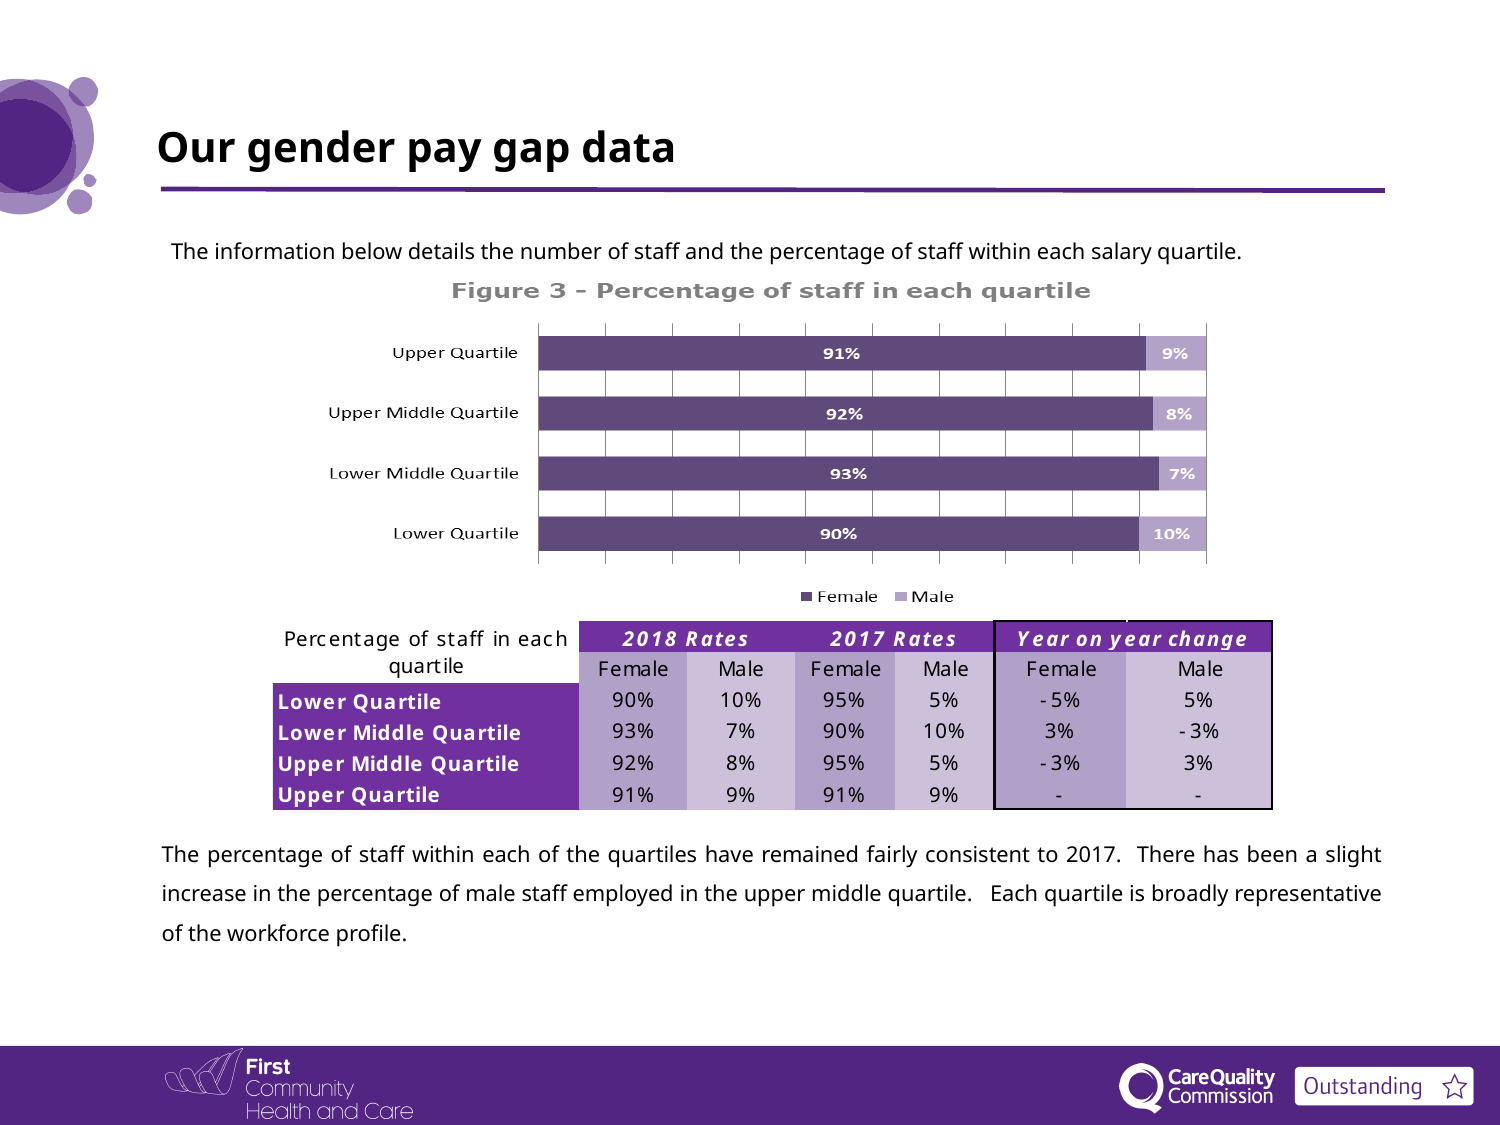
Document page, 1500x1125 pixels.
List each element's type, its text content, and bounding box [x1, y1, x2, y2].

text_box The information below details the number of staff and the percentage of staff within each salary quartile. [156, 217, 1409, 272]
text_box The percentage of staff within each of the quartiles have remained fairly consistent to 2017. There has been a slight increase in the percentage of male staff employed in the upper middle quartile. Each quartile is broadly representative of the workforce profile. [146, 820, 1399, 953]
picture [165, 1048, 413, 1119]
text_box Our gender pay gap data [156, 120, 1390, 171]
picture [1119, 1063, 1474, 1114]
picture [271, 266, 1275, 811]
